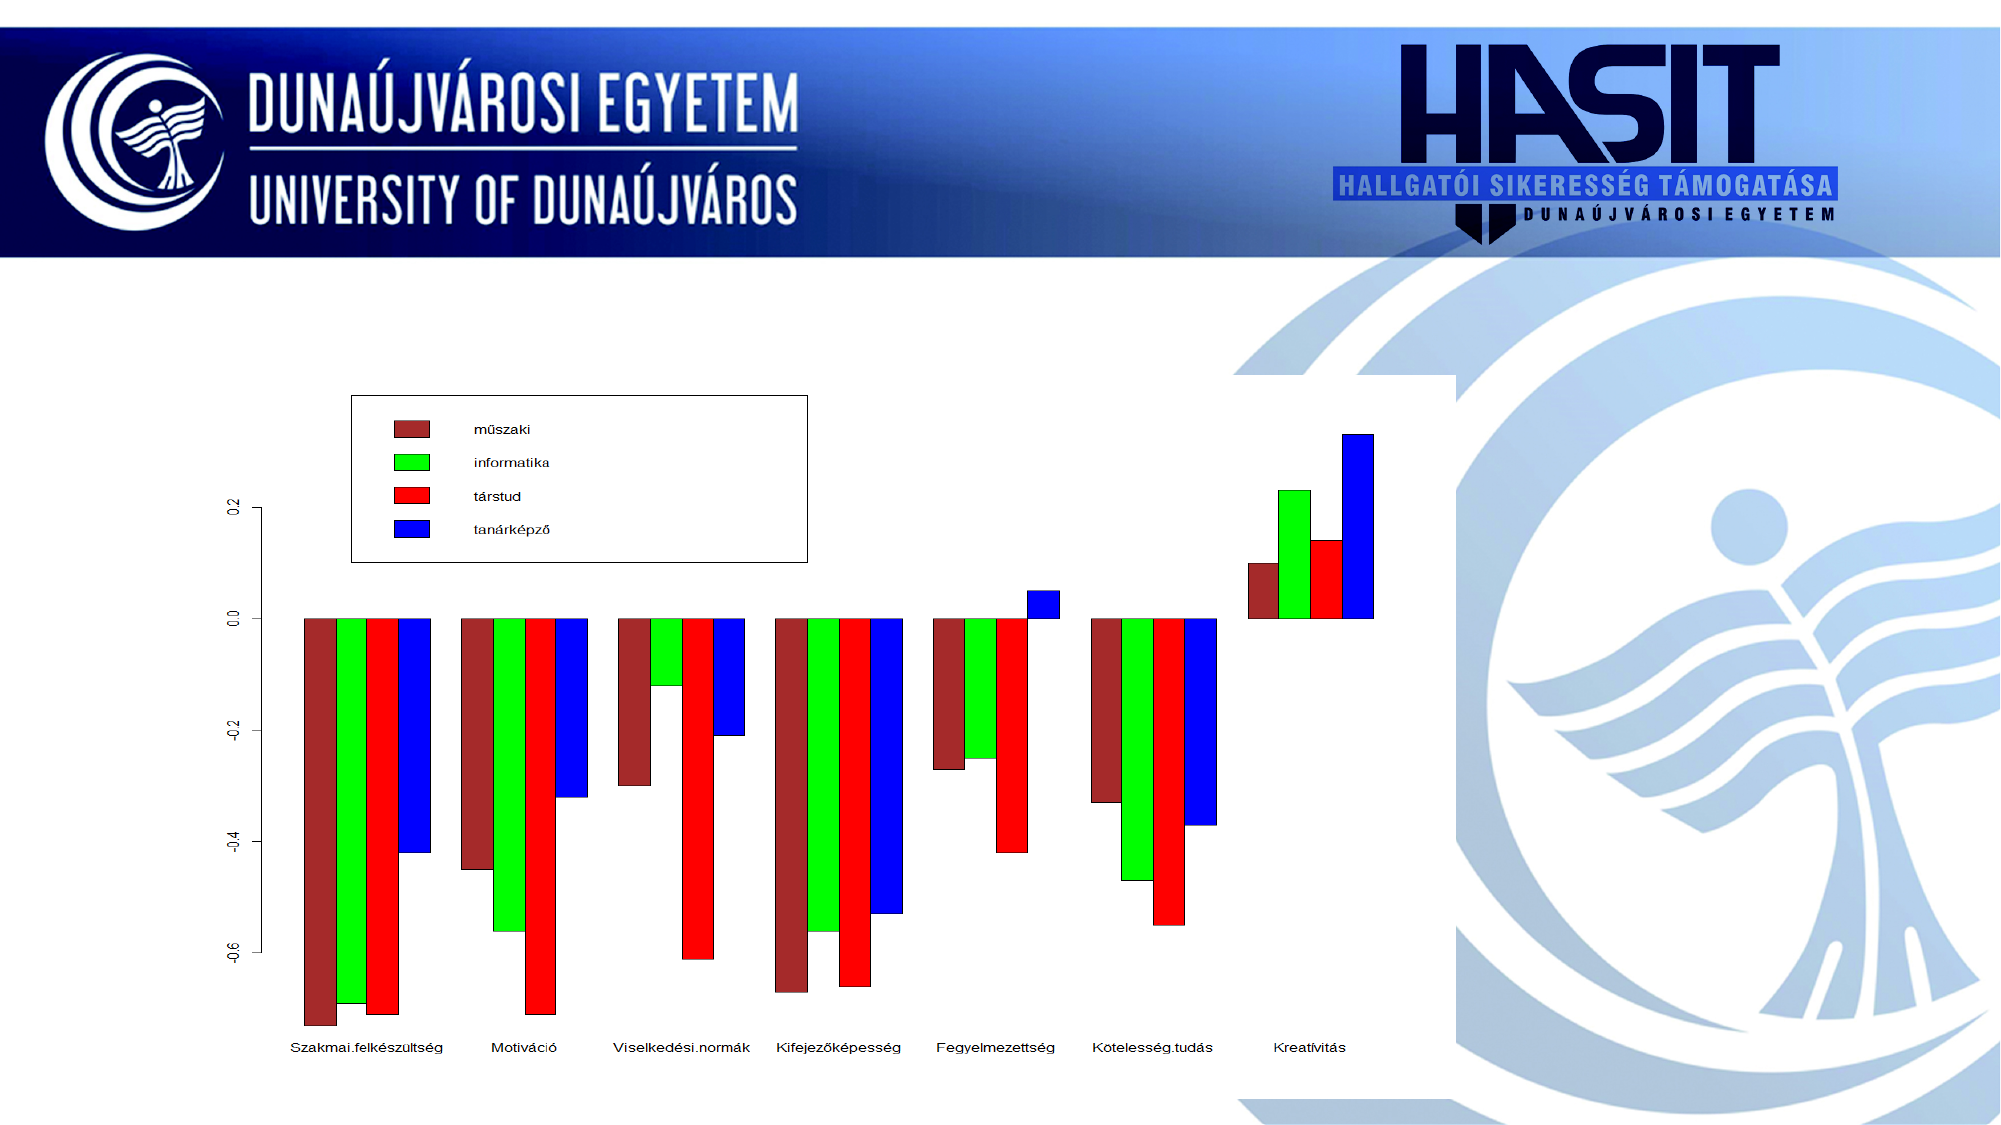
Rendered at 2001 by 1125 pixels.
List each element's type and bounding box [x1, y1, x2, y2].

list [183, 375, 1456, 1099]
picture [0, 0, 2001, 1125]
